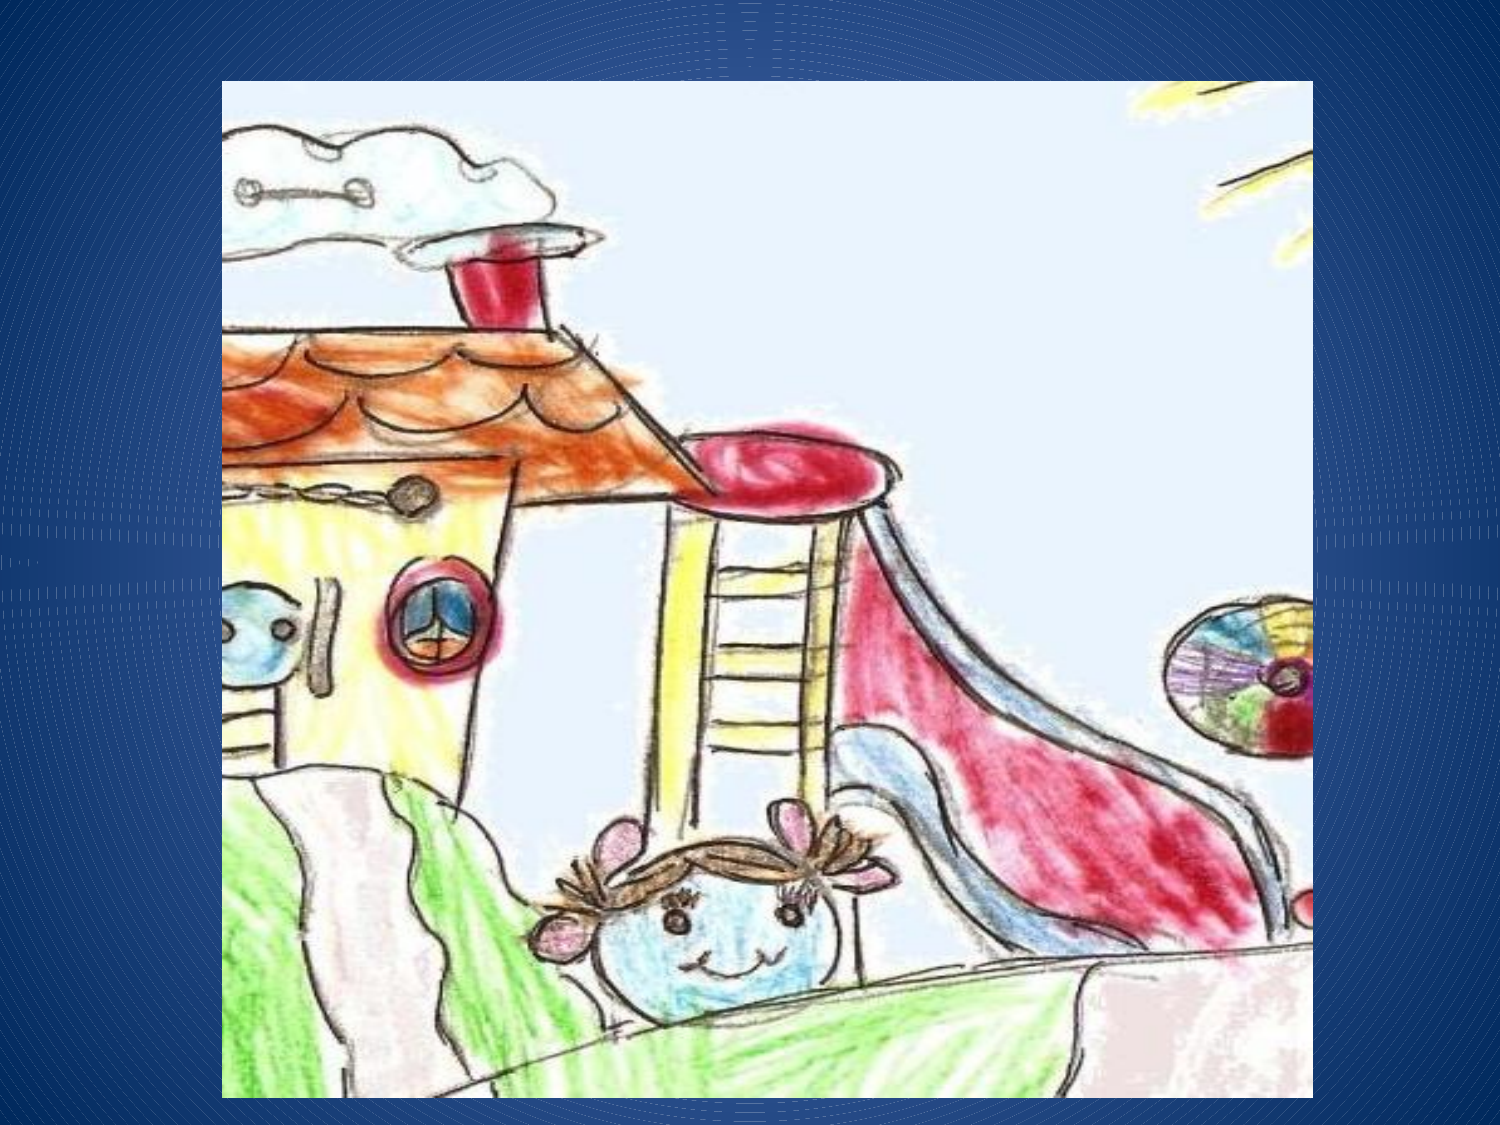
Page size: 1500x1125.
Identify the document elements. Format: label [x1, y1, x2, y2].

picture [222, 81, 1313, 1098]
